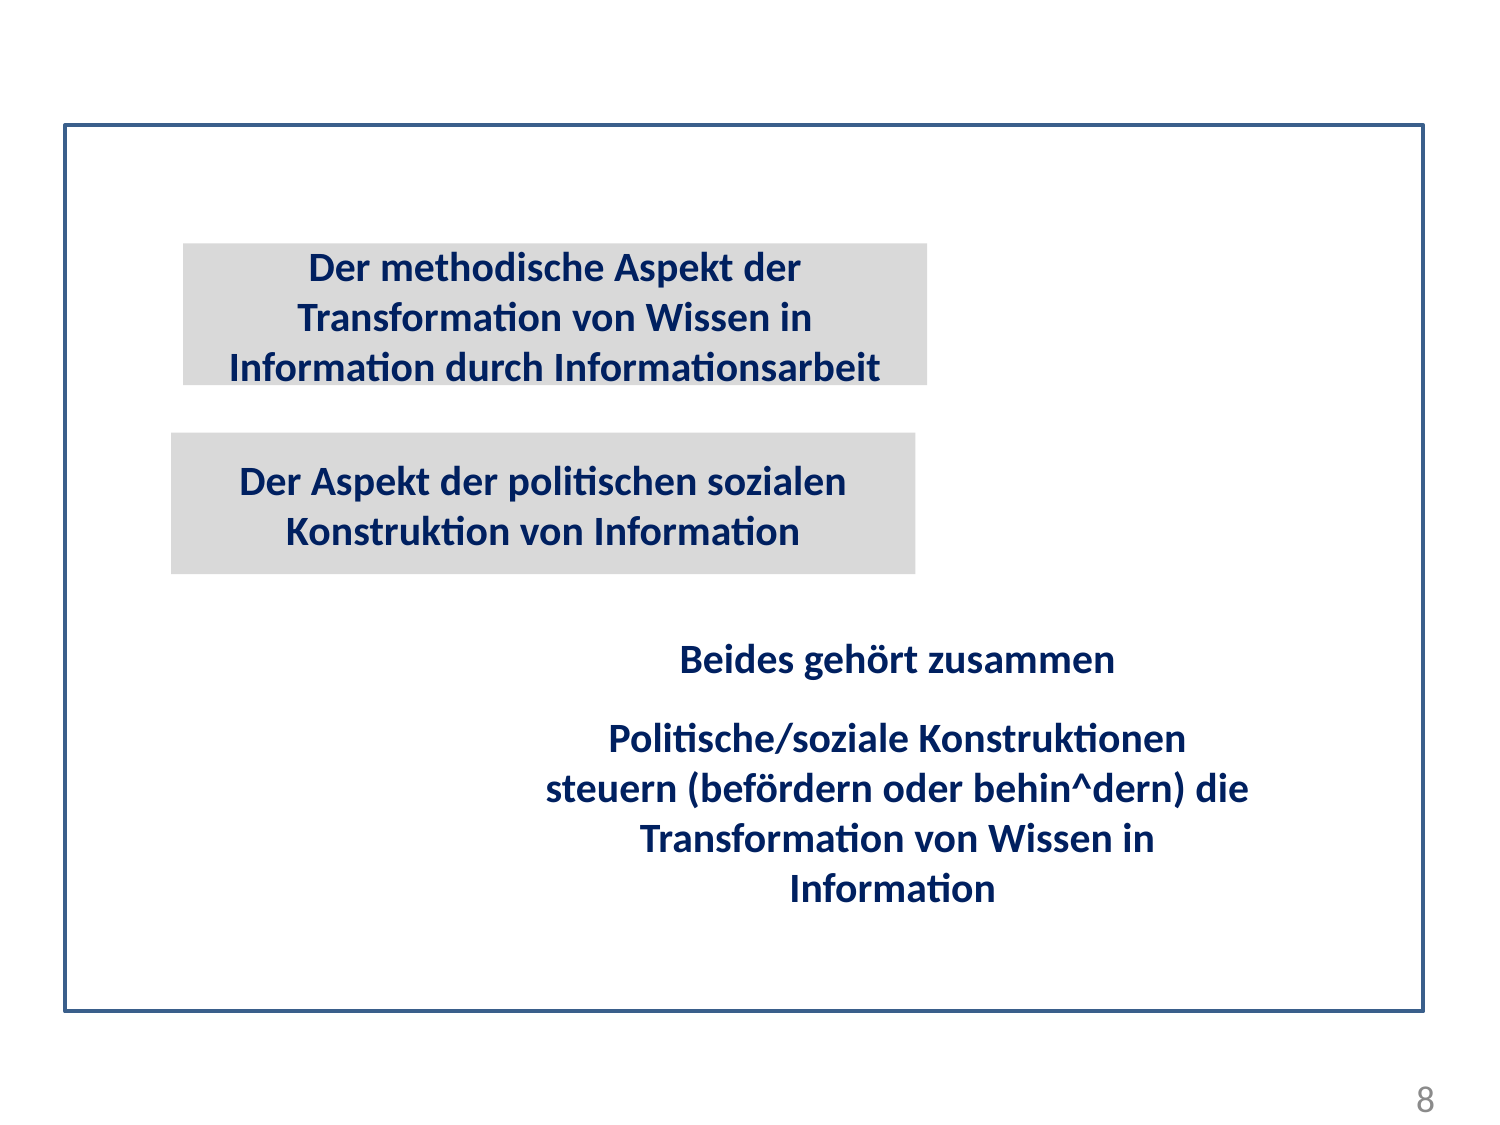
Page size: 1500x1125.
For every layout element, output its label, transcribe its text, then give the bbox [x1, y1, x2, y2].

text_box Beides gehört zusammen [525, 609, 1270, 705]
text_box Der Aspekt der politischen sozialen Konstruktion von Information [171, 432, 916, 575]
text_box Politische/soziale Konstruktionen steuern (befördern oder behin^dern) die Transformation von Wissen in Information [525, 727, 1270, 894]
text_box Der methodische Aspekt der Transformation von Wissen in Information durch Informationsarbeit [183, 243, 928, 386]
text_box [63, 123, 1425, 1013]
